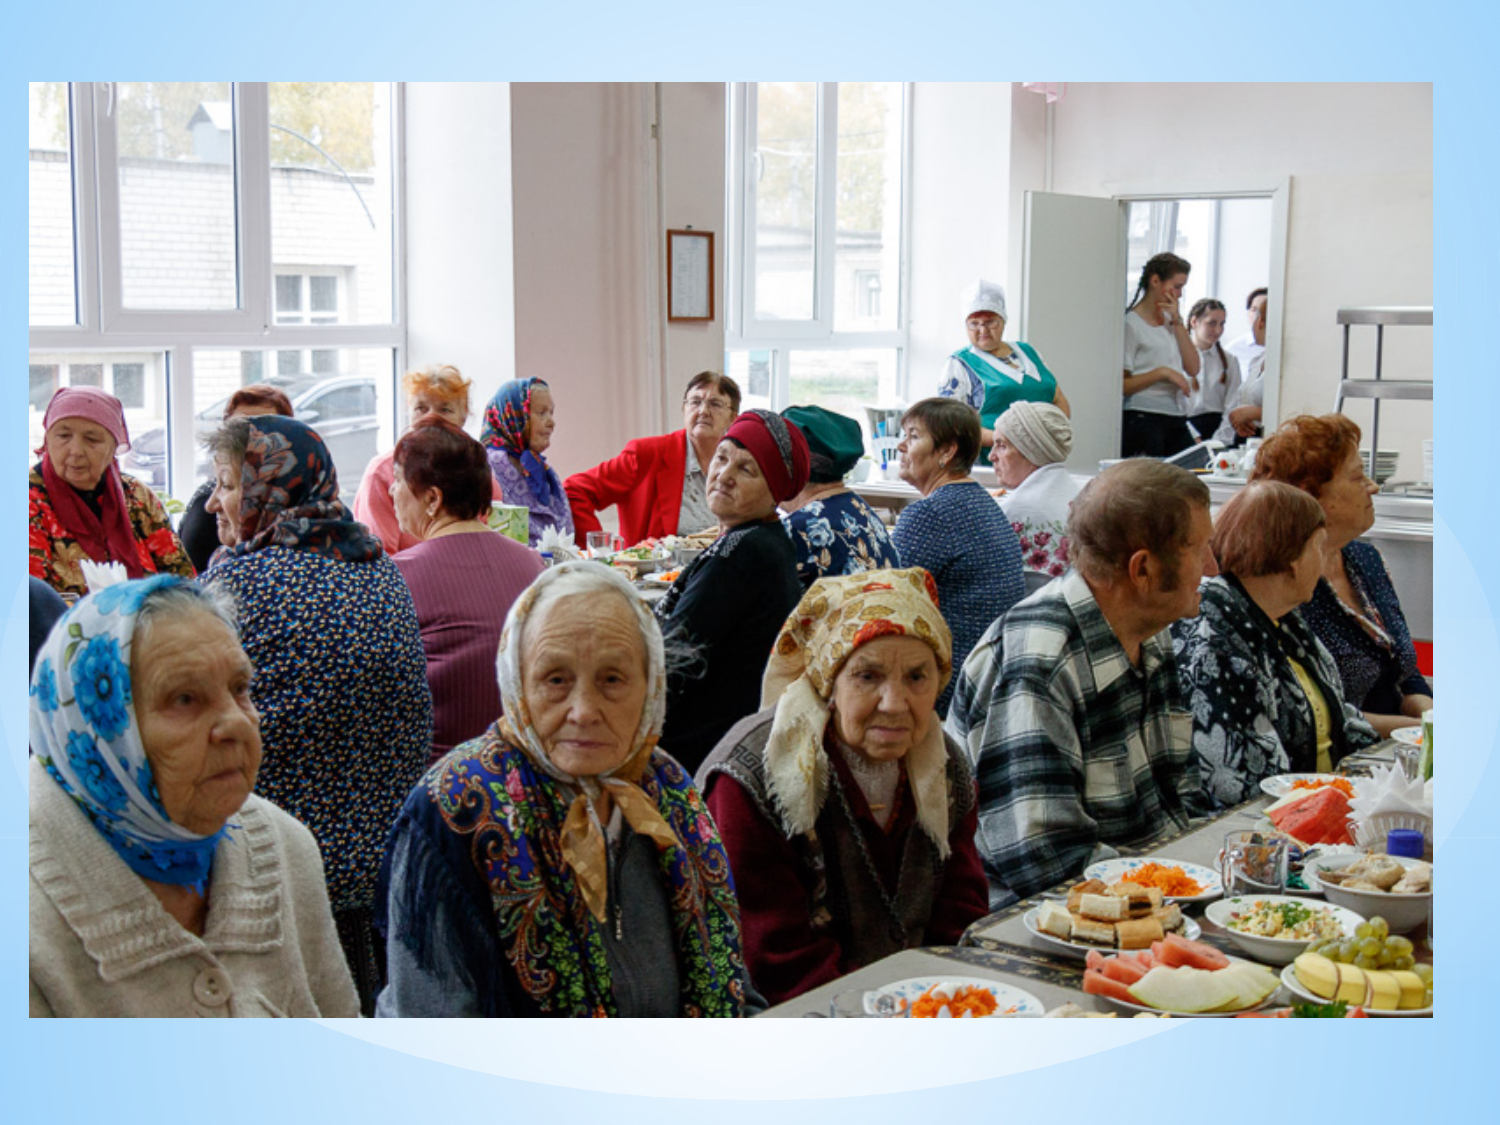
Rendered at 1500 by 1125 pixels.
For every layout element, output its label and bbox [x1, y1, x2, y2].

picture [29, 81, 1434, 1018]
